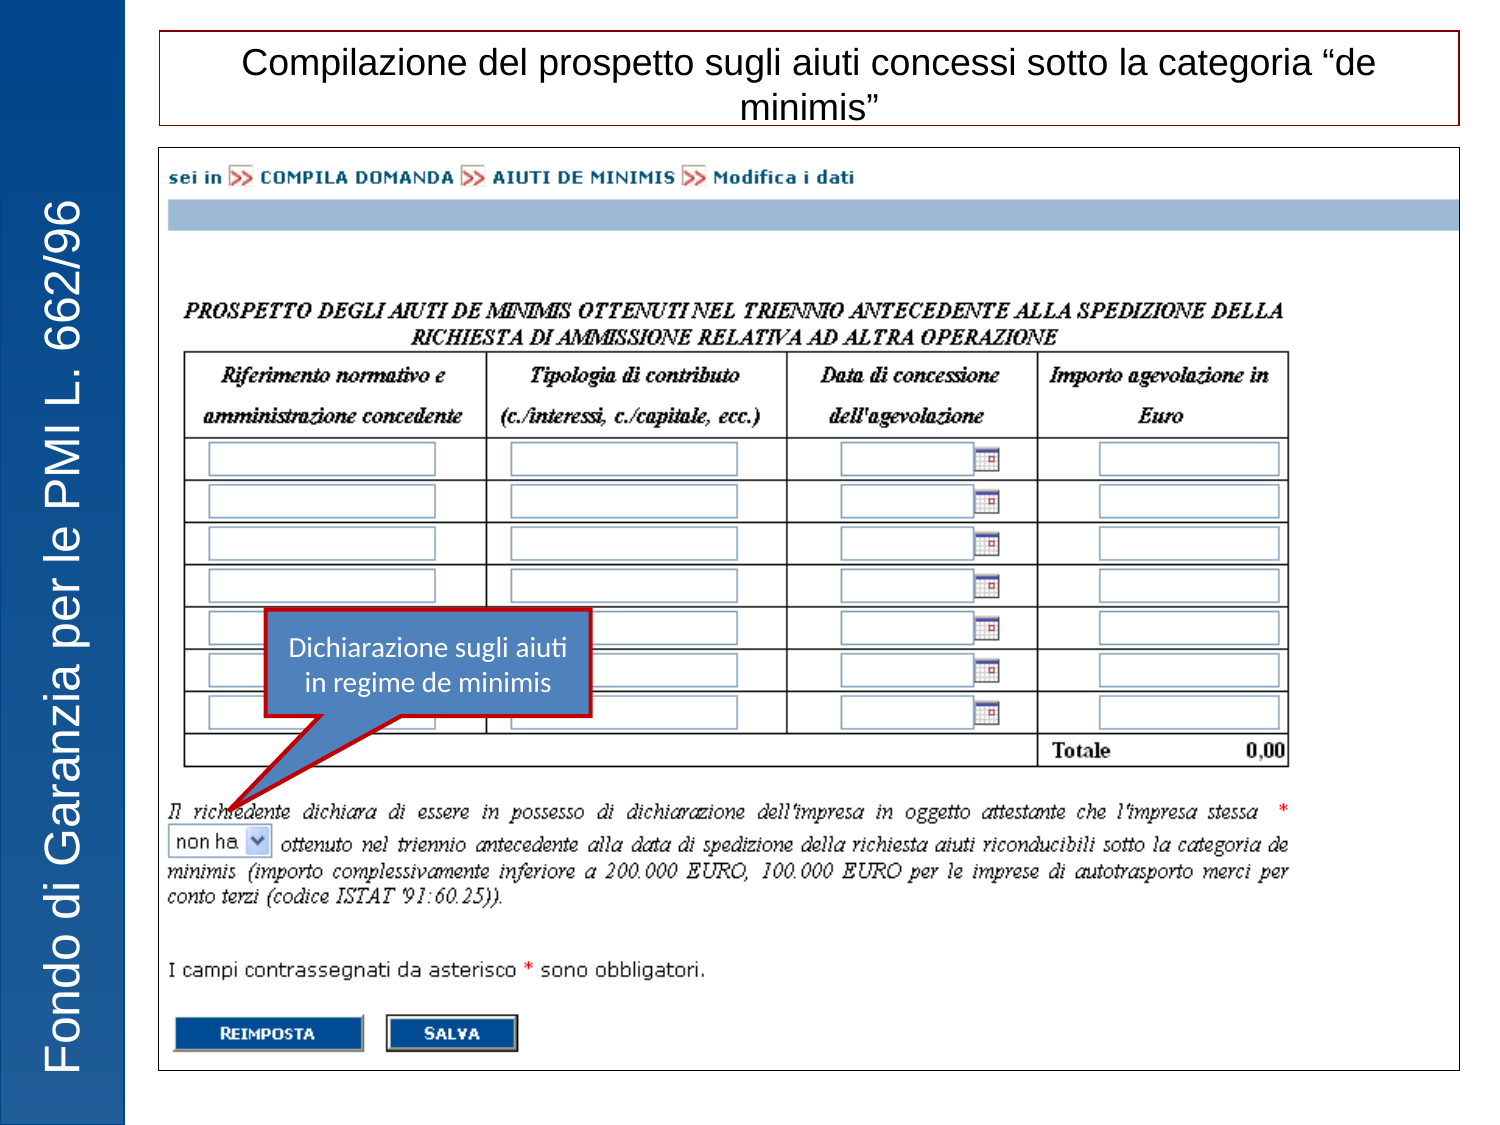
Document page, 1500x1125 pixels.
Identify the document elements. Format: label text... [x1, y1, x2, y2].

picture [159, 148, 1460, 1071]
text_box Compilazione del prospetto sugli aiuti concessi sotto la categoria “de minimis” [159, 31, 1459, 126]
